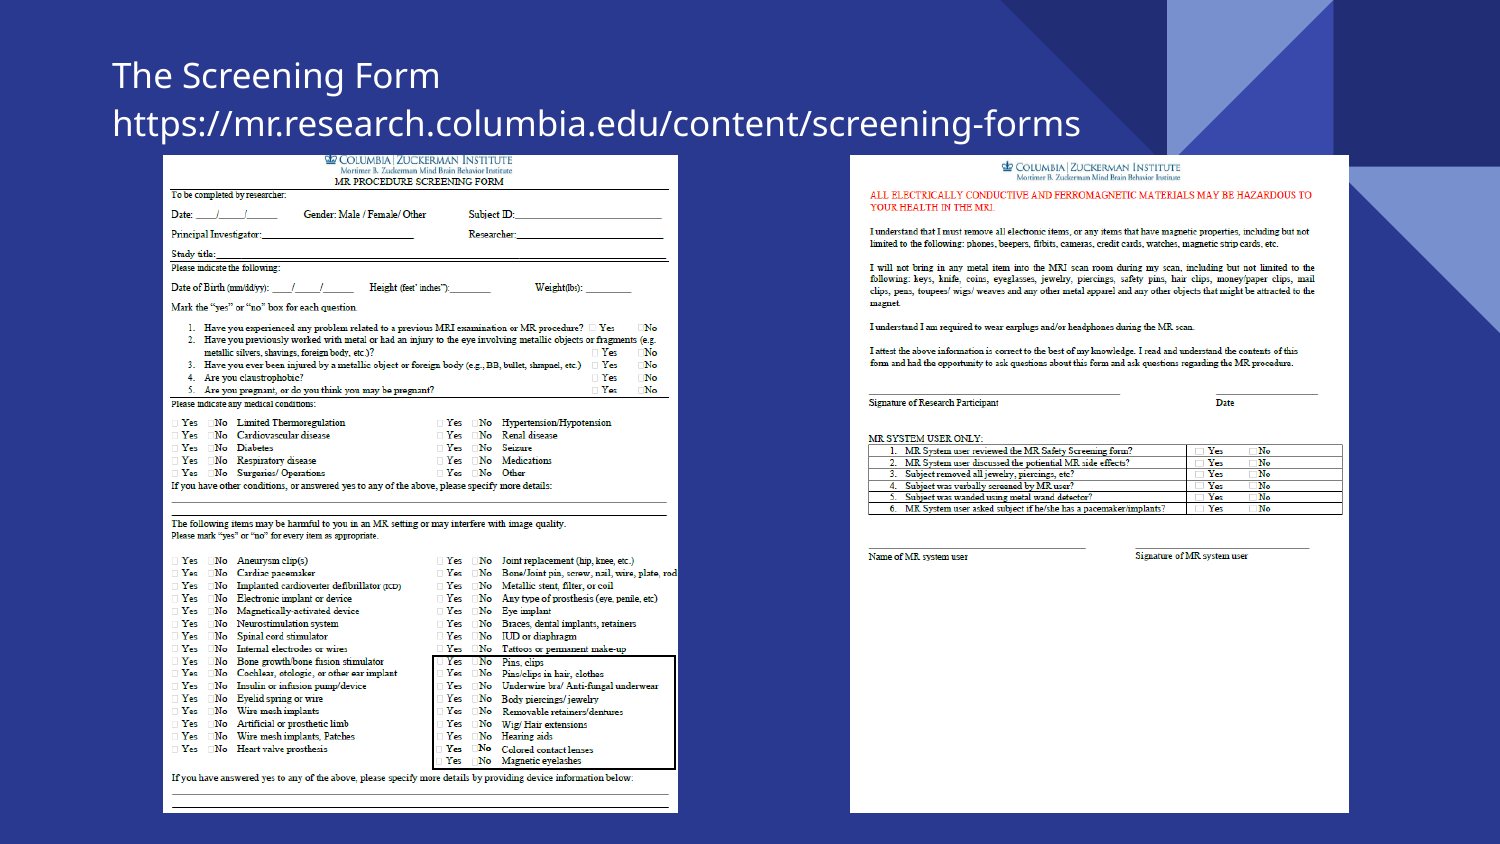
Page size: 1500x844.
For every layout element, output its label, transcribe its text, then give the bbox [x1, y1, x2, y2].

picture [163, 155, 678, 813]
picture [850, 155, 1350, 813]
subtitle The Screening Form https://mr.research.columbia.edu/content/screening-forms [97, 35, 1446, 163]
